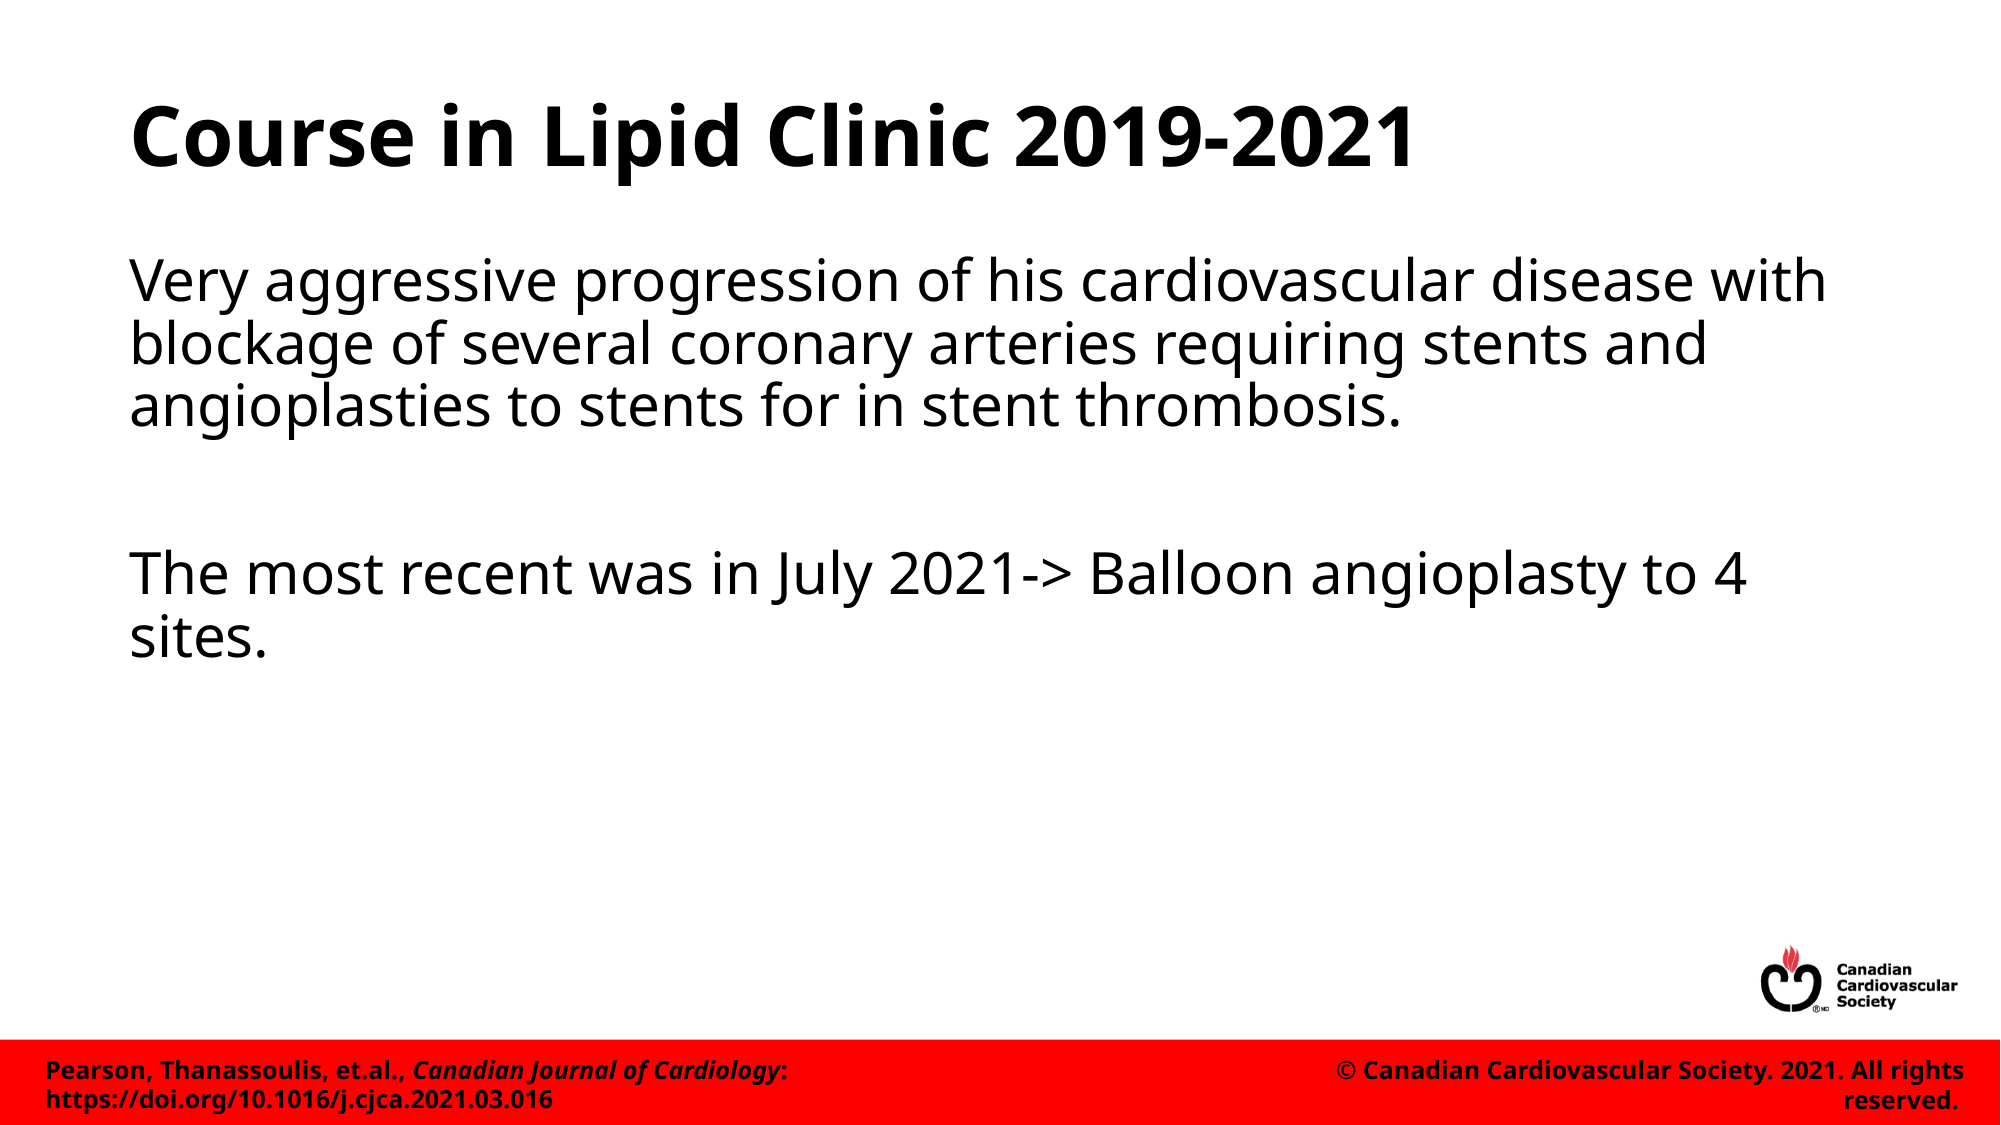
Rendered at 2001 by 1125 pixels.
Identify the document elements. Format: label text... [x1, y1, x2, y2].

title Course in Lipid Clinic 2019-2021 [114, 59, 1886, 220]
list Very aggressive progression of his cardiovascular disease with blockage of several coronary arteries requiring stents and angioplasties to stents for in stent thrombosis. The most recent was in July 2021-> Balloon angioplasty to 4 sites. [114, 243, 1875, 776]
picture [1744, 931, 1979, 1035]
